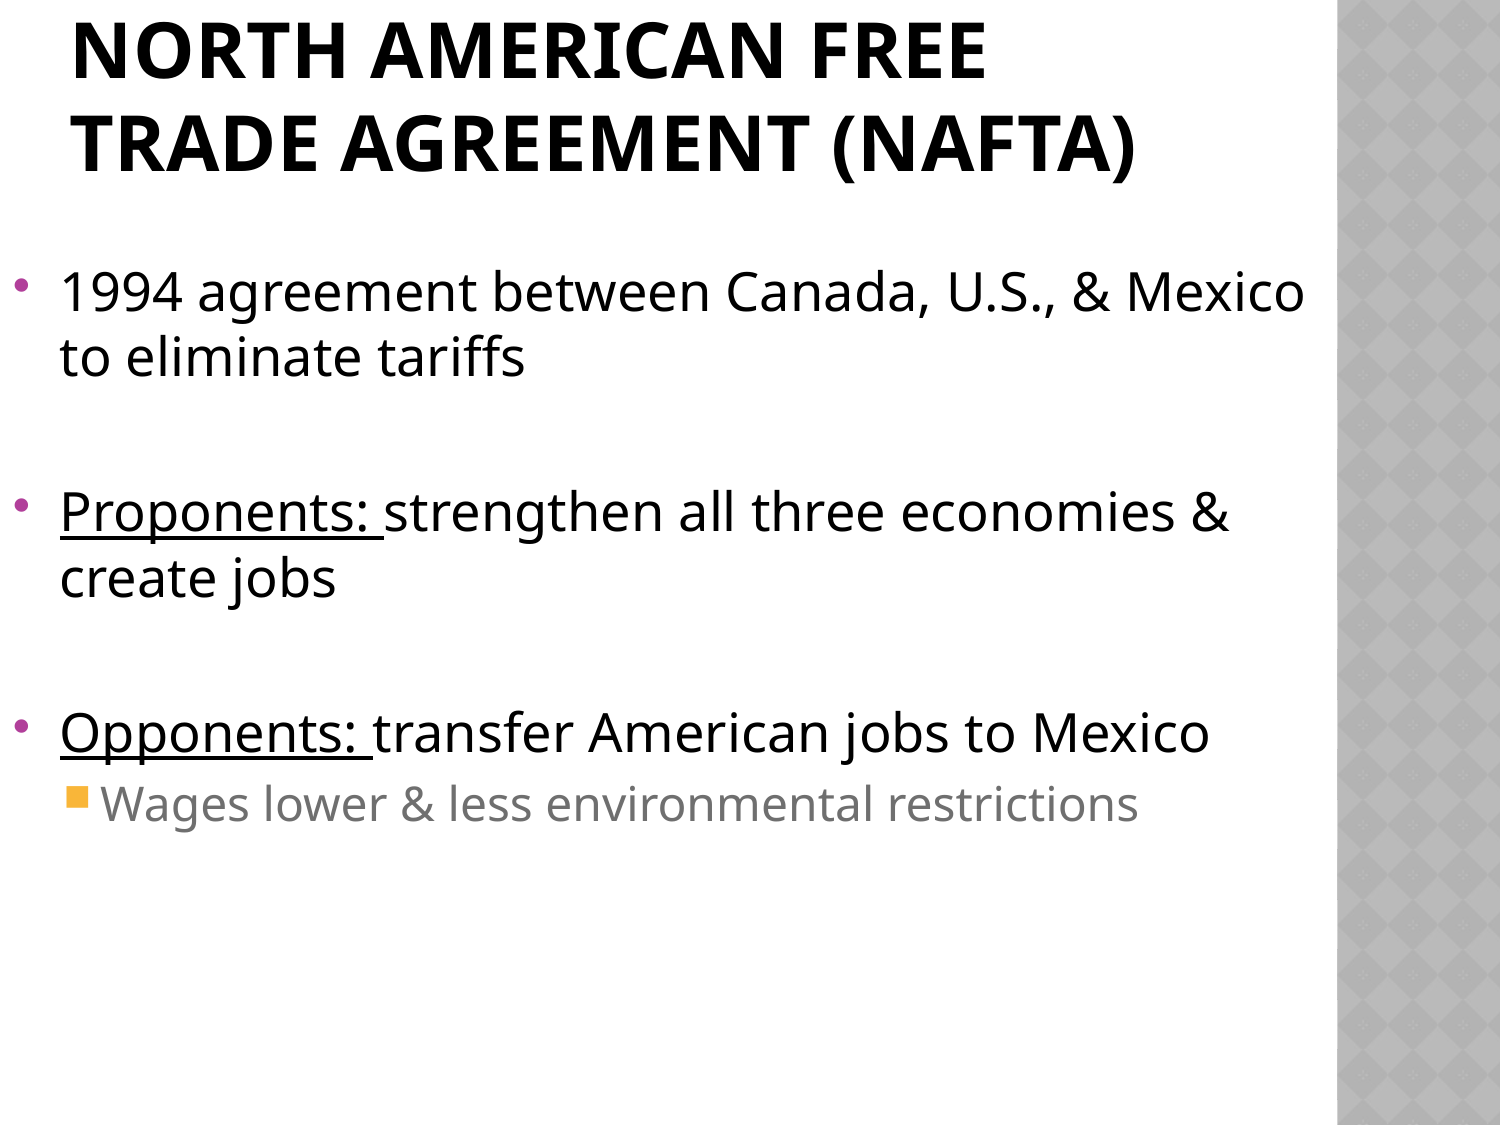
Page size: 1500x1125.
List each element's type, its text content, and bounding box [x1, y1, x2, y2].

list 1994 agreement between Canada, U.S., & Mexico to eliminate tariffs Proponents: strengthen all three economies & create jobs Opponents: transfer American jobs to Mexico Wages lower & less environmental restrictions [0, 249, 1363, 1125]
title North American Free Trade Agreement (NAFTA) [62, 0, 1250, 188]
